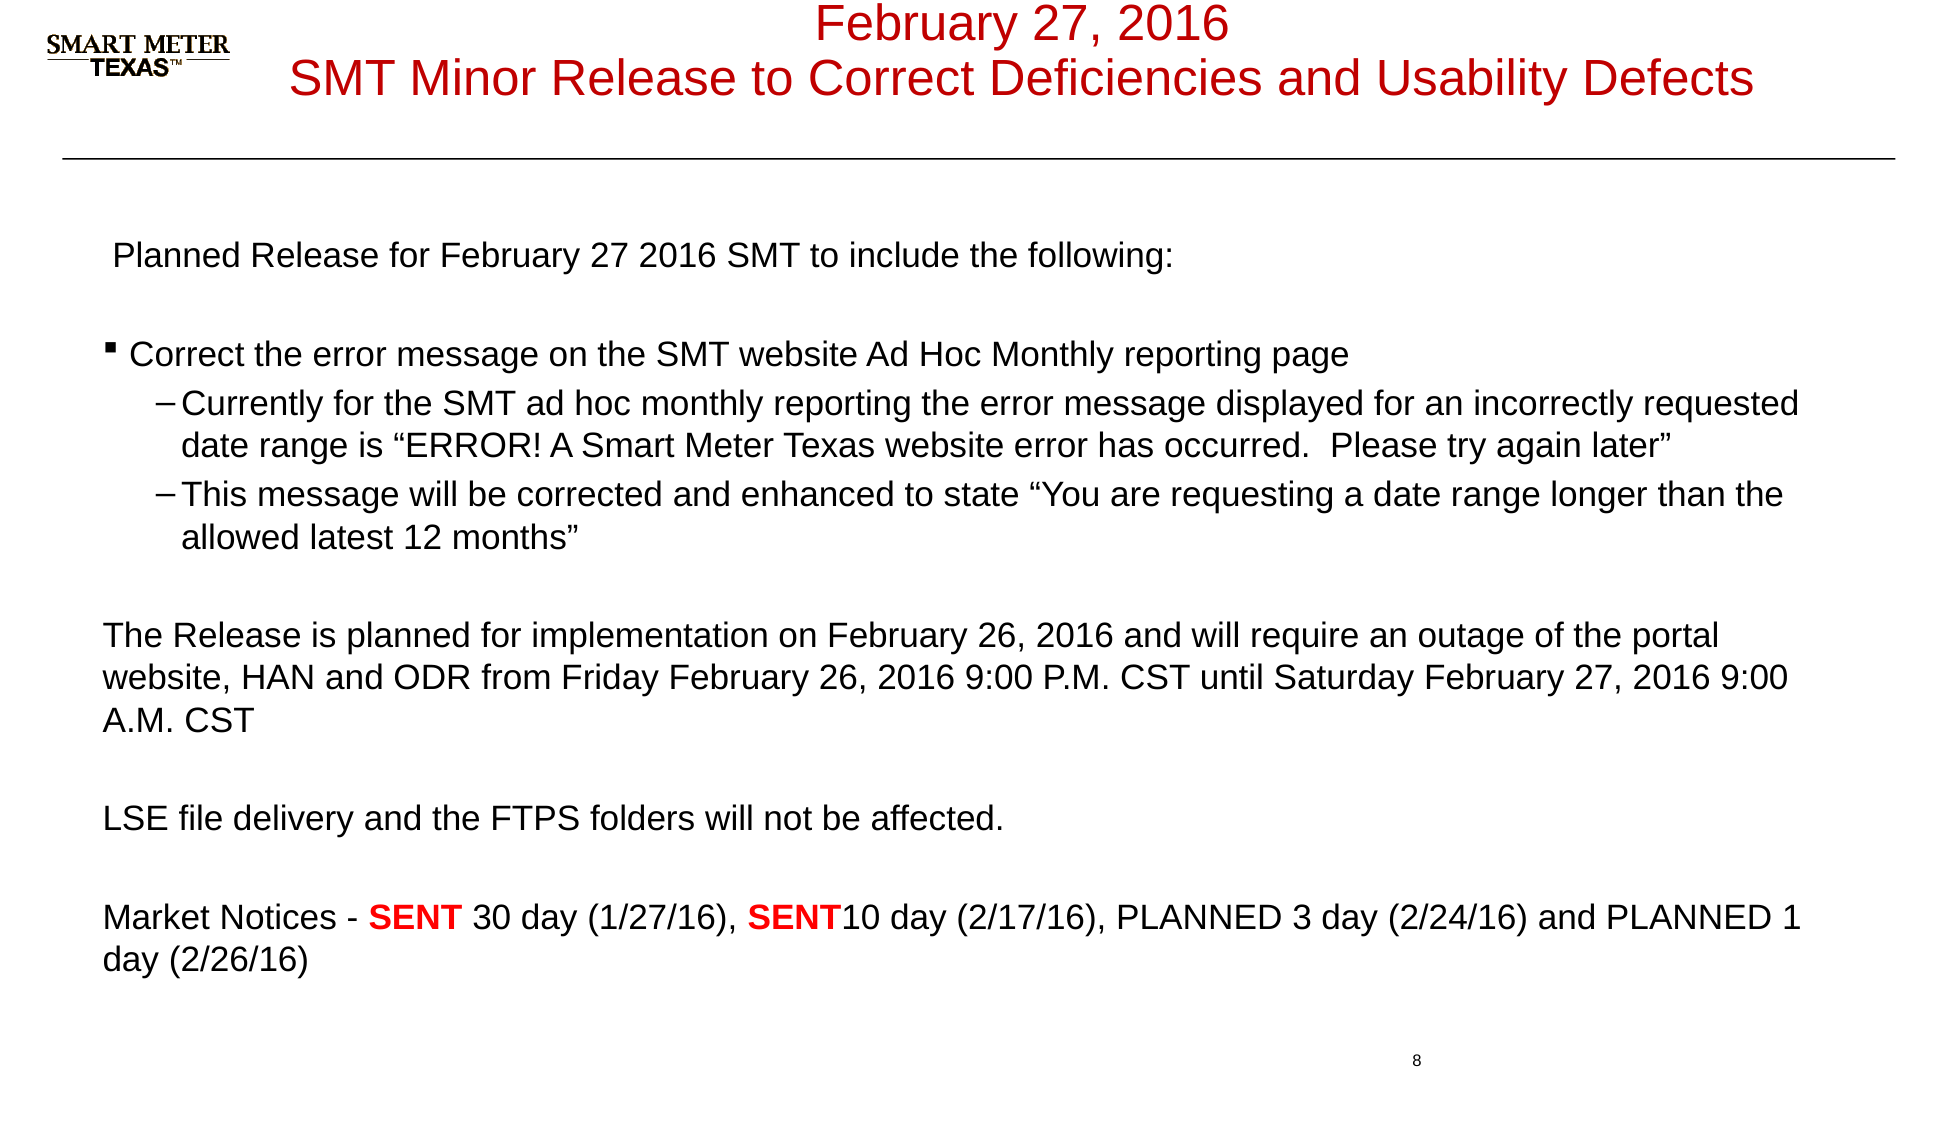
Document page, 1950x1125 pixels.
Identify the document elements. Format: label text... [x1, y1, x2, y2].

picture [33, 24, 144, 84]
title February 27, 2016 SMT Minor Release to Correct Deficiencies and Usability Defects [144, 0, 1901, 176]
slide_number 8 [1397, 1042, 1853, 1103]
list Planned Release for February 27 2016 SMT to include the following: Correct the error message on the SMT website Ad Hoc Monthly reporting page Currently for the SMT ad hoc monthly reporting the error message displayed for an incorrectly requested date range is “ERROR! A Smart Meter Texas website error has occurred. Please try again later” This message will be corrected and enhanced to state “You are requesting a date range longer than the allowed latest 12 months” The Release is planned for implementation on February 26, 2016 and will require an outage of the portal website, HAN and ODR from Friday February 26, 2016 9:00 P.M. CST until Saturday February 27, 2016 9:00 A.M. CST LSE file delivery and the FTPS folders will not be affected. Market Notices - SENT 30 day (1/27/16), SENT10 day (2/17/16), PLANNED 3 day (2/24/16) and PLANNED 1 day (2/26/16) [87, 224, 1843, 1026]
